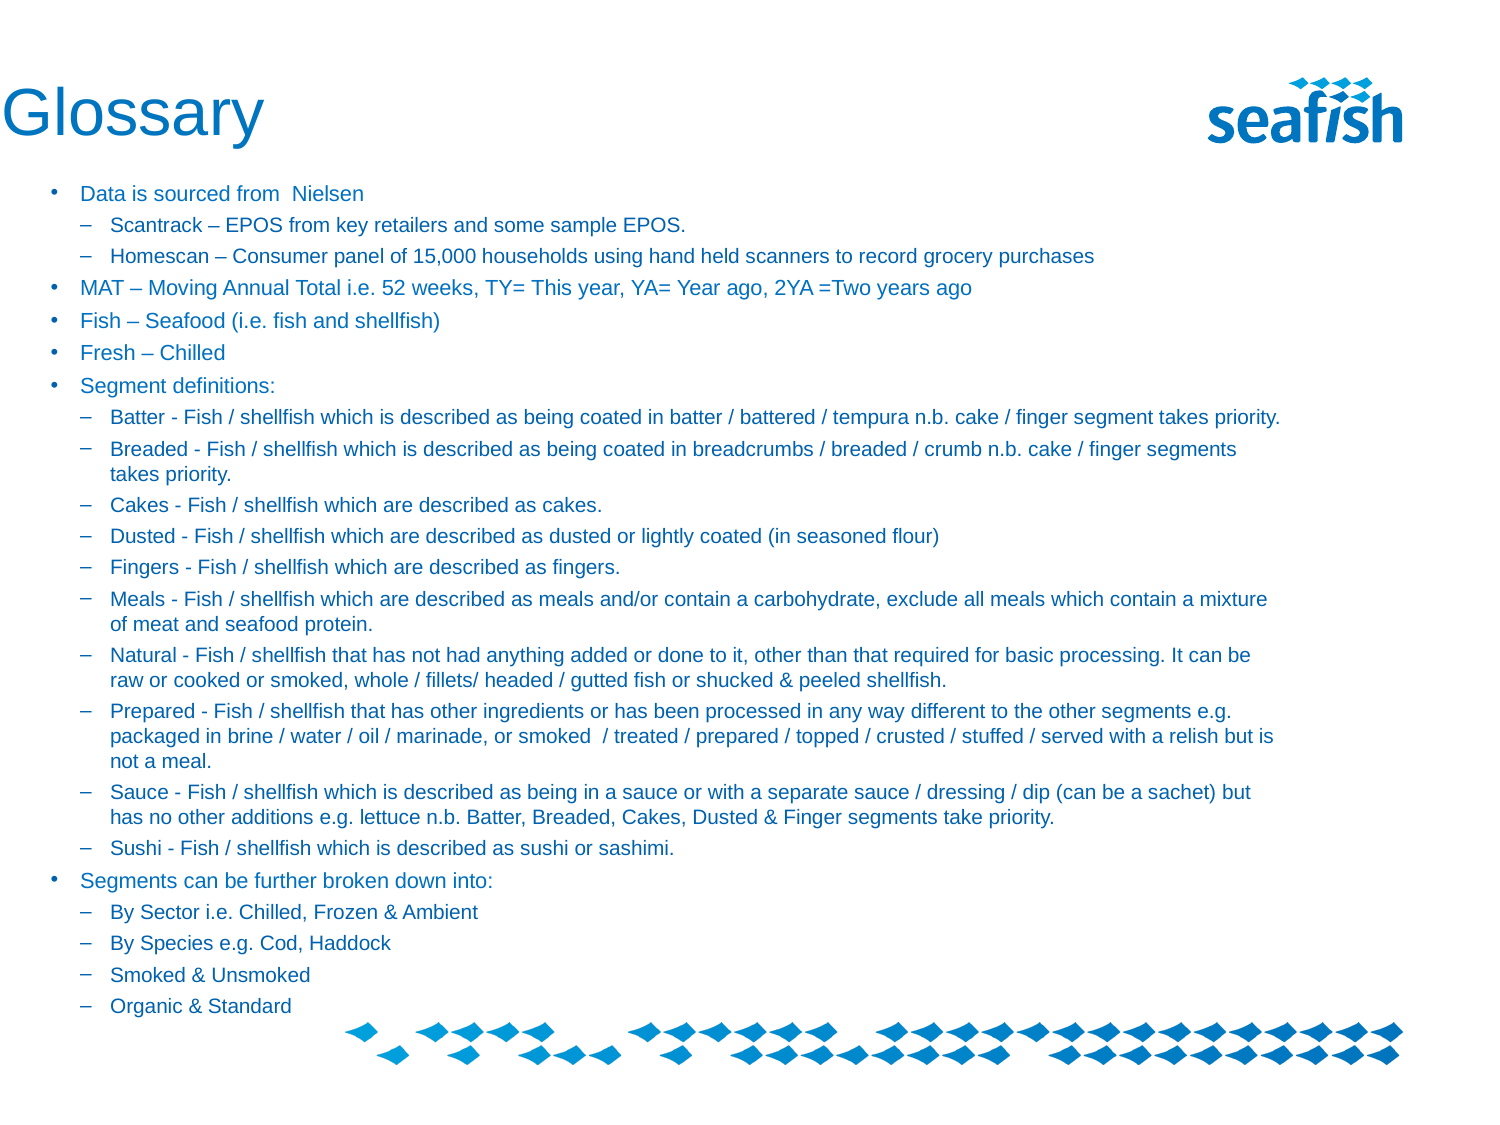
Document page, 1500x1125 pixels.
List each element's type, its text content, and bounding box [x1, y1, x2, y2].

text_box Data is sourced from Nielsen Scantrack – EPOS from key retailers and some sample EPOS. Homescan – Consumer panel of 15,000 households using hand held scanners to record grocery purchases MAT – Moving Annual Total i.e. 52 weeks, TY= This year, YA= Year ago, 2YA =Two years ago Fish – Seafood (i.e. fish and shellfish) Fresh – Chilled Segment definitions: Batter - Fish / shellfish which is described as being coated in batter / battered / tempura n.b. cake / finger segment takes priority. Breaded - Fish / shellfish which is described as being coated in breadcrumbs / breaded / crumb n.b. cake / finger segments takes priority. Cakes - Fish / shellfish which are described as cakes. Dusted - Fish / shellfish which are described as dusted or lightly coated (in seasoned flour) Fingers - Fish / shellfish which are described as fingers. Meals - Fish / shellfish which are described as meals and/or contain a carbohydrate, exclude all meals which contain a mixture of meat and seafood protein. Natural - Fish / shellfish that has not had anything added or done to it, other than that required for basic processing. It can be raw or cooked or smoked, whole / fillets/ headed / gutted fish or shucked & peeled shellfish. Prepared - Fish / shellfish that has other ingredients or has been processed in any way different to the other segments e.g. packaged in brine / water / oil / marinade, or smoked / treated / prepared / topped / crusted / stuffed / served with a relish but is not a meal. Sauce - Fish / shellfish which is described as being in a sauce or with a separate sauce / dressing / dip (can be a sachet) but has no other additions e.g. lettuce n.b. Batter, Breaded, Cakes, Dusted & Finger segments take priority. Sushi - Fish / shellfish which is described as sushi or sashimi. Segments can be further broken down into: By Sector i.e. Chilled, Frozen & Ambient By Species e.g. Cod, Haddock Smoked & Unsmoked Organic & Standard [35, 171, 1300, 908]
picture [345, 1022, 1403, 1065]
title Glossary [1, 78, 1065, 185]
